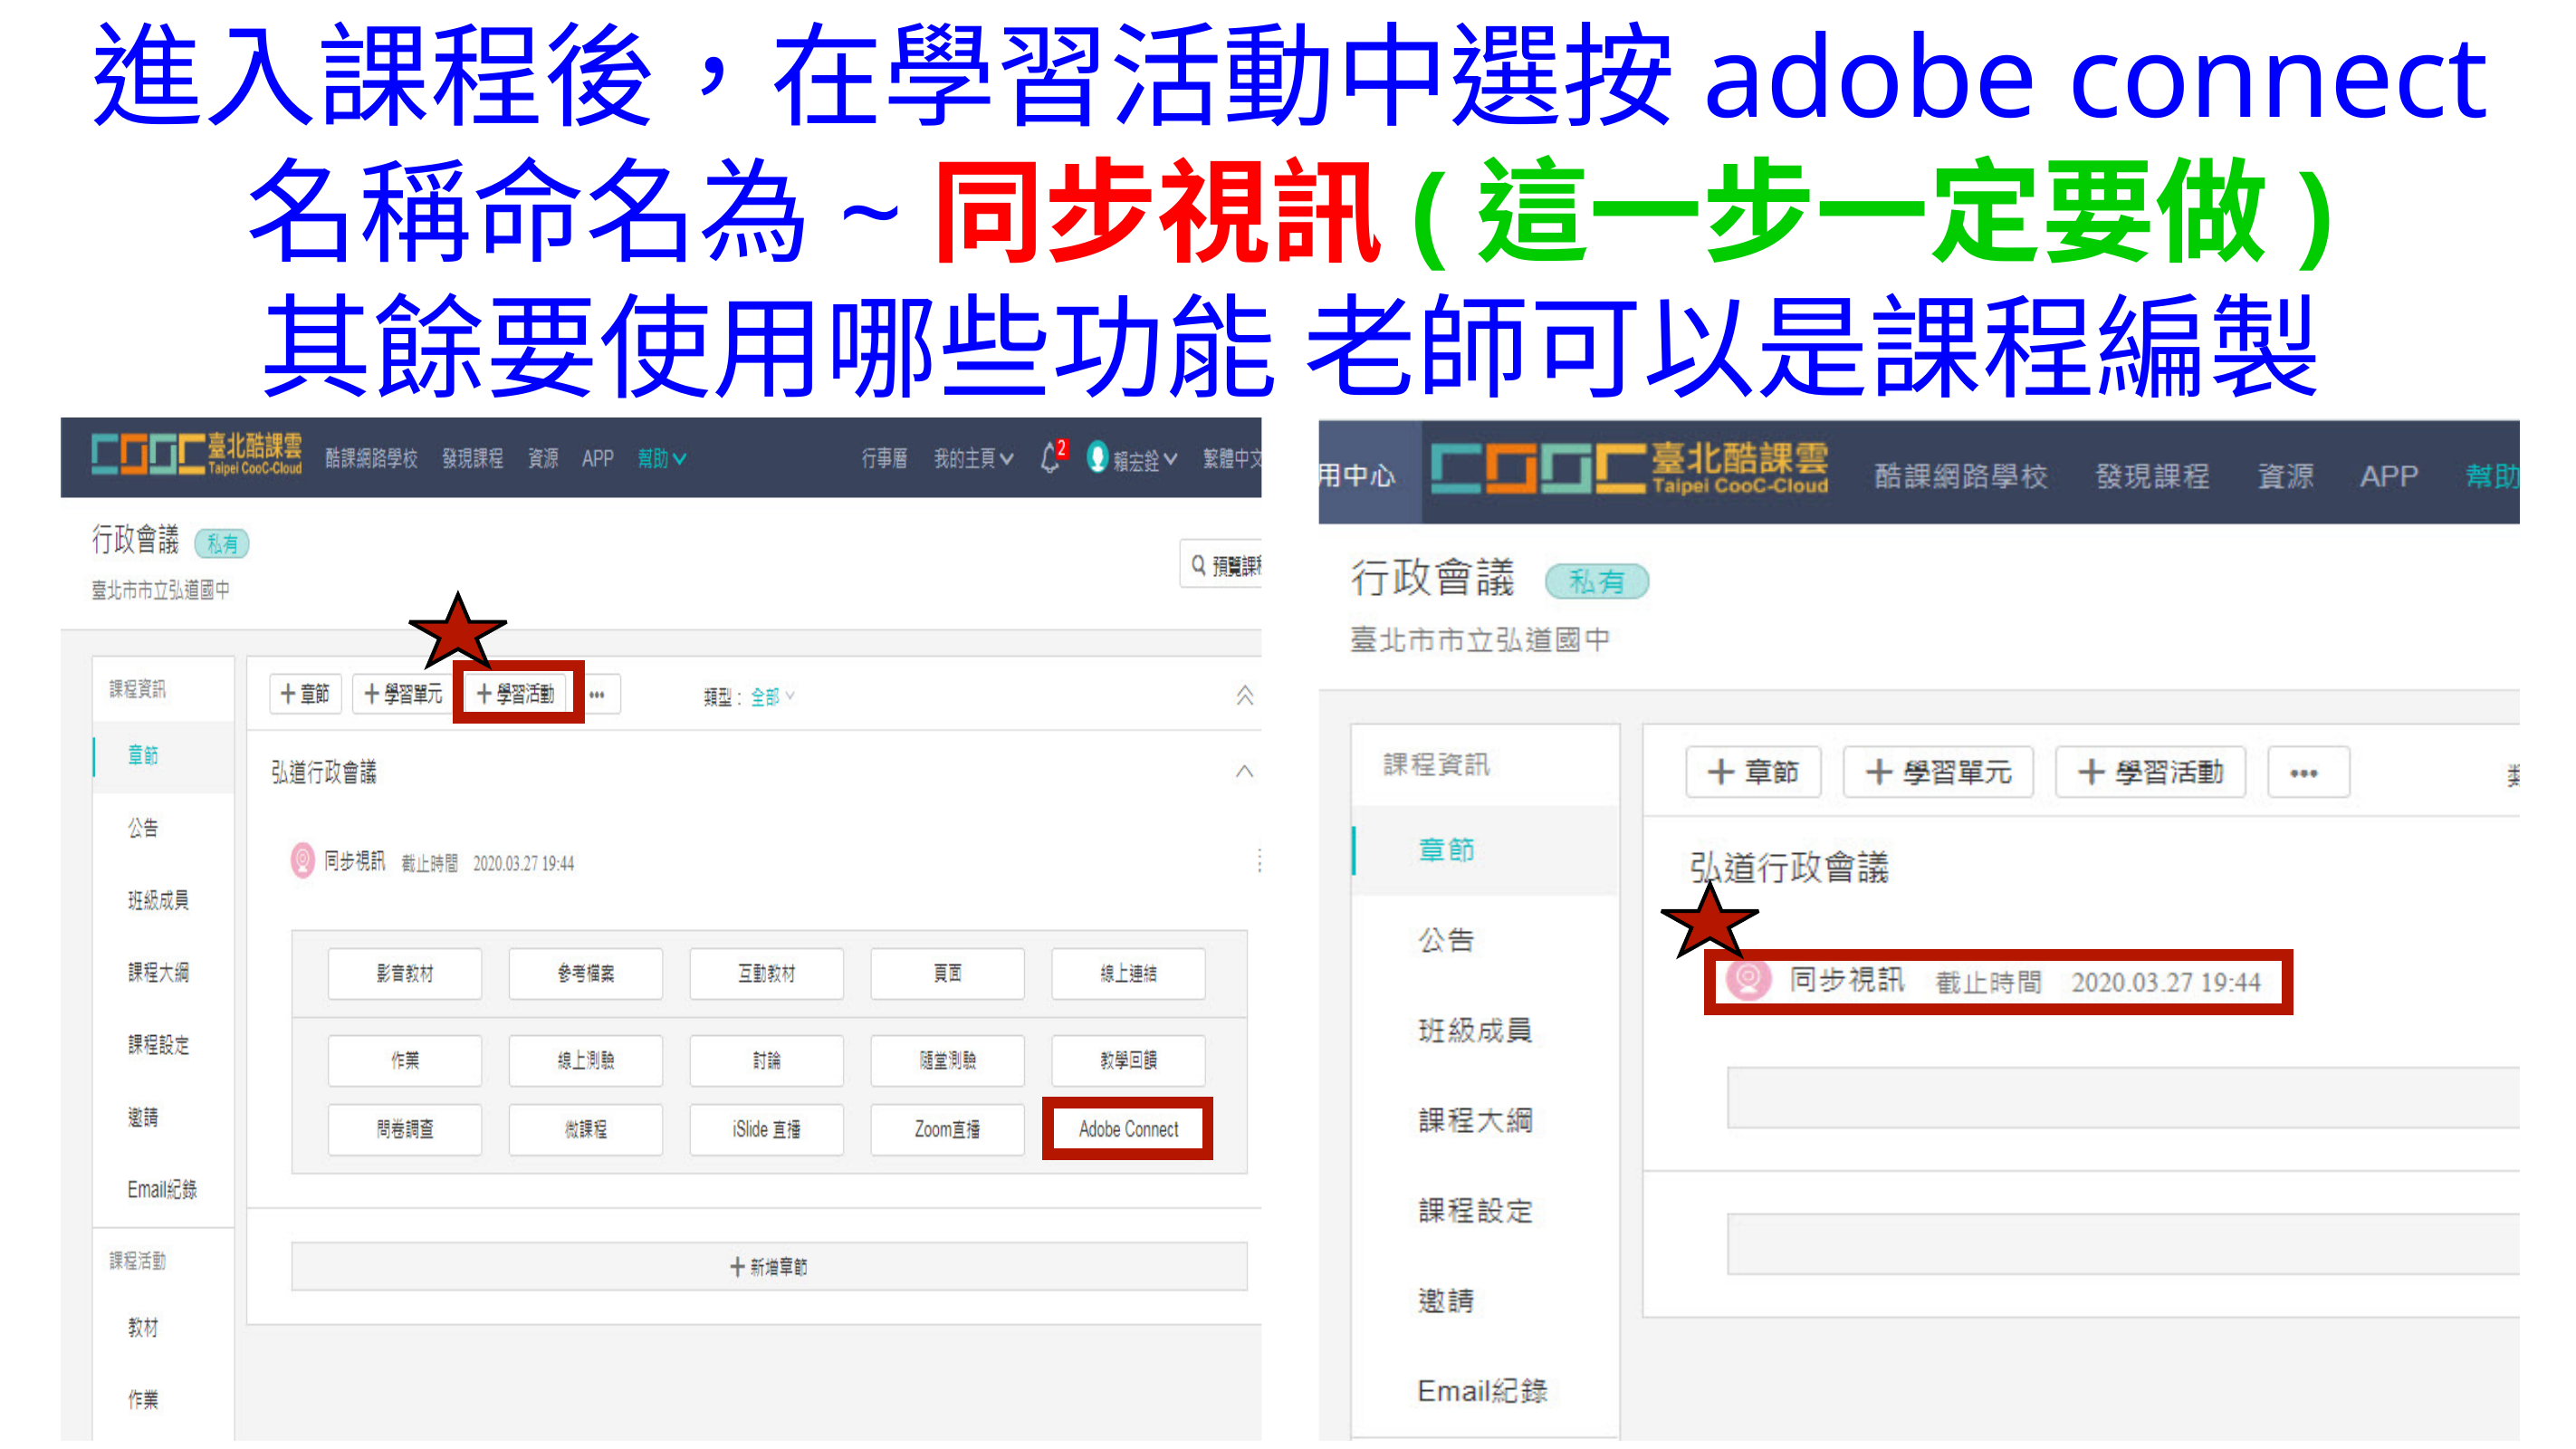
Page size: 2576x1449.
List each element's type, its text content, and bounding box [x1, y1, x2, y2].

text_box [60, 417, 2521, 1442]
title 進入課程後，在學習活動中選按adobe connect 名稱命名為~同步視訊(這一步一定要做) 其餘要使用哪些功能 老師可以是課程編製 [60, 36, 2521, 380]
